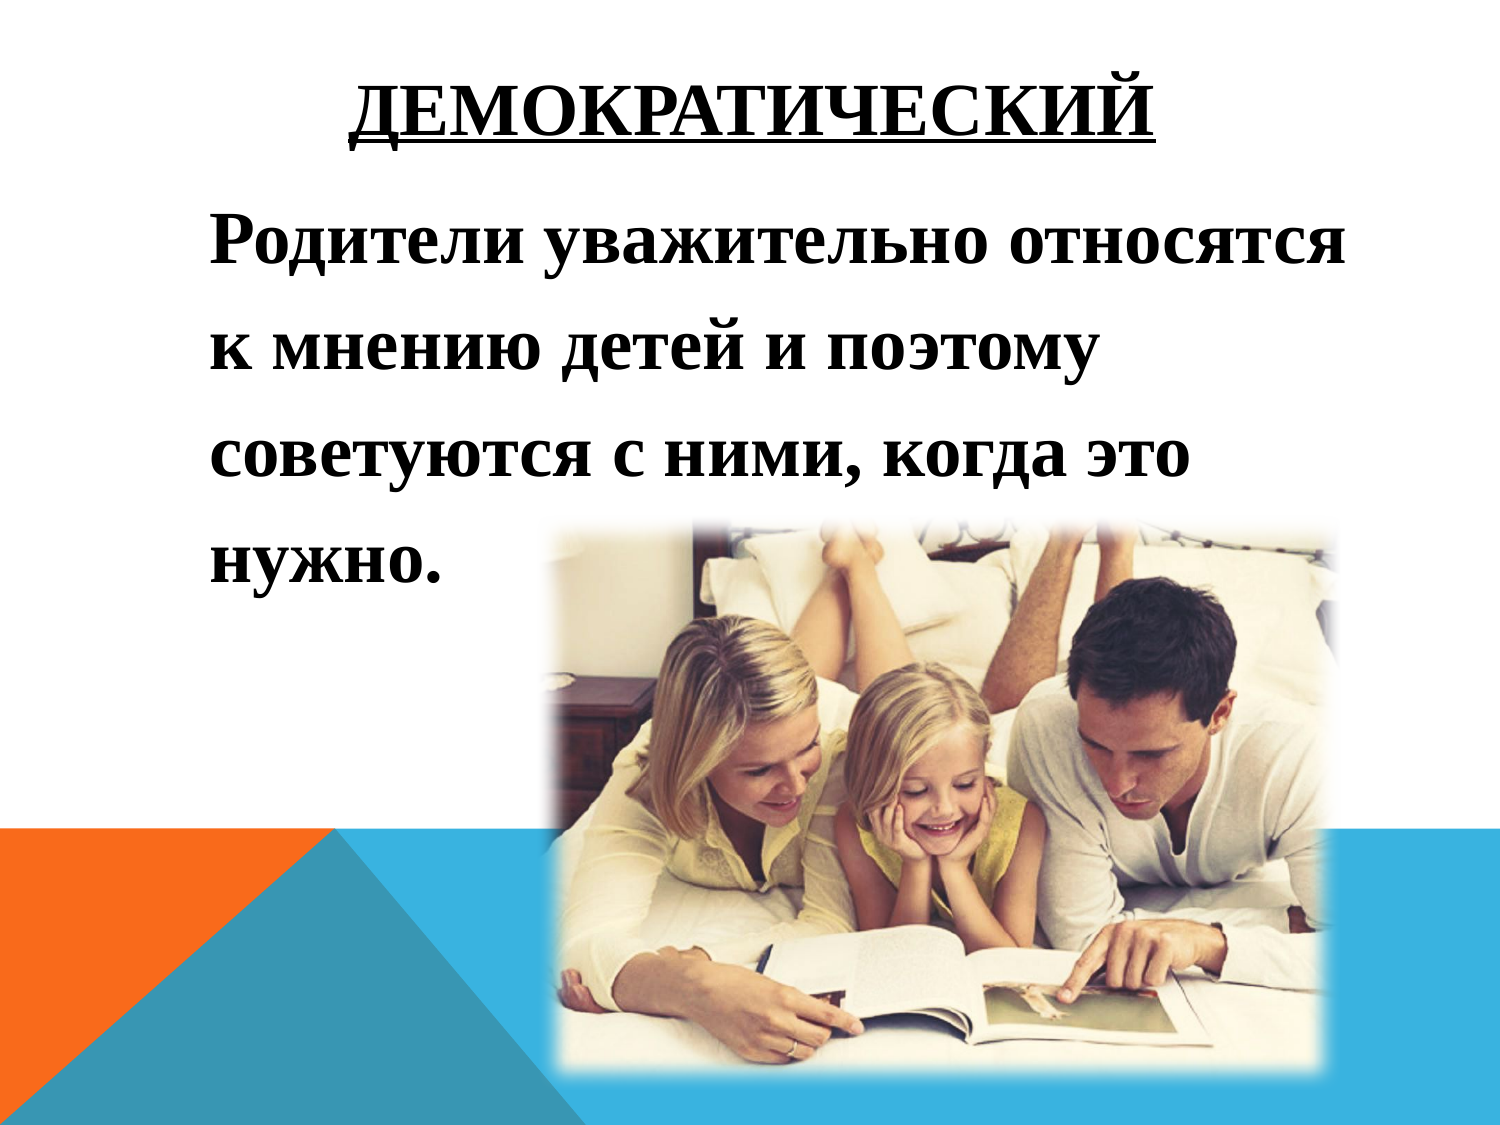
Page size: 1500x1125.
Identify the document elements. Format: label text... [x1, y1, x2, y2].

list Родители уважительно относятся к мнению детей и поэтому советуются с ними, когда это нужно. [194, 180, 1369, 768]
title Демократический [135, 60, 1369, 150]
picture [537, 514, 1341, 1091]
